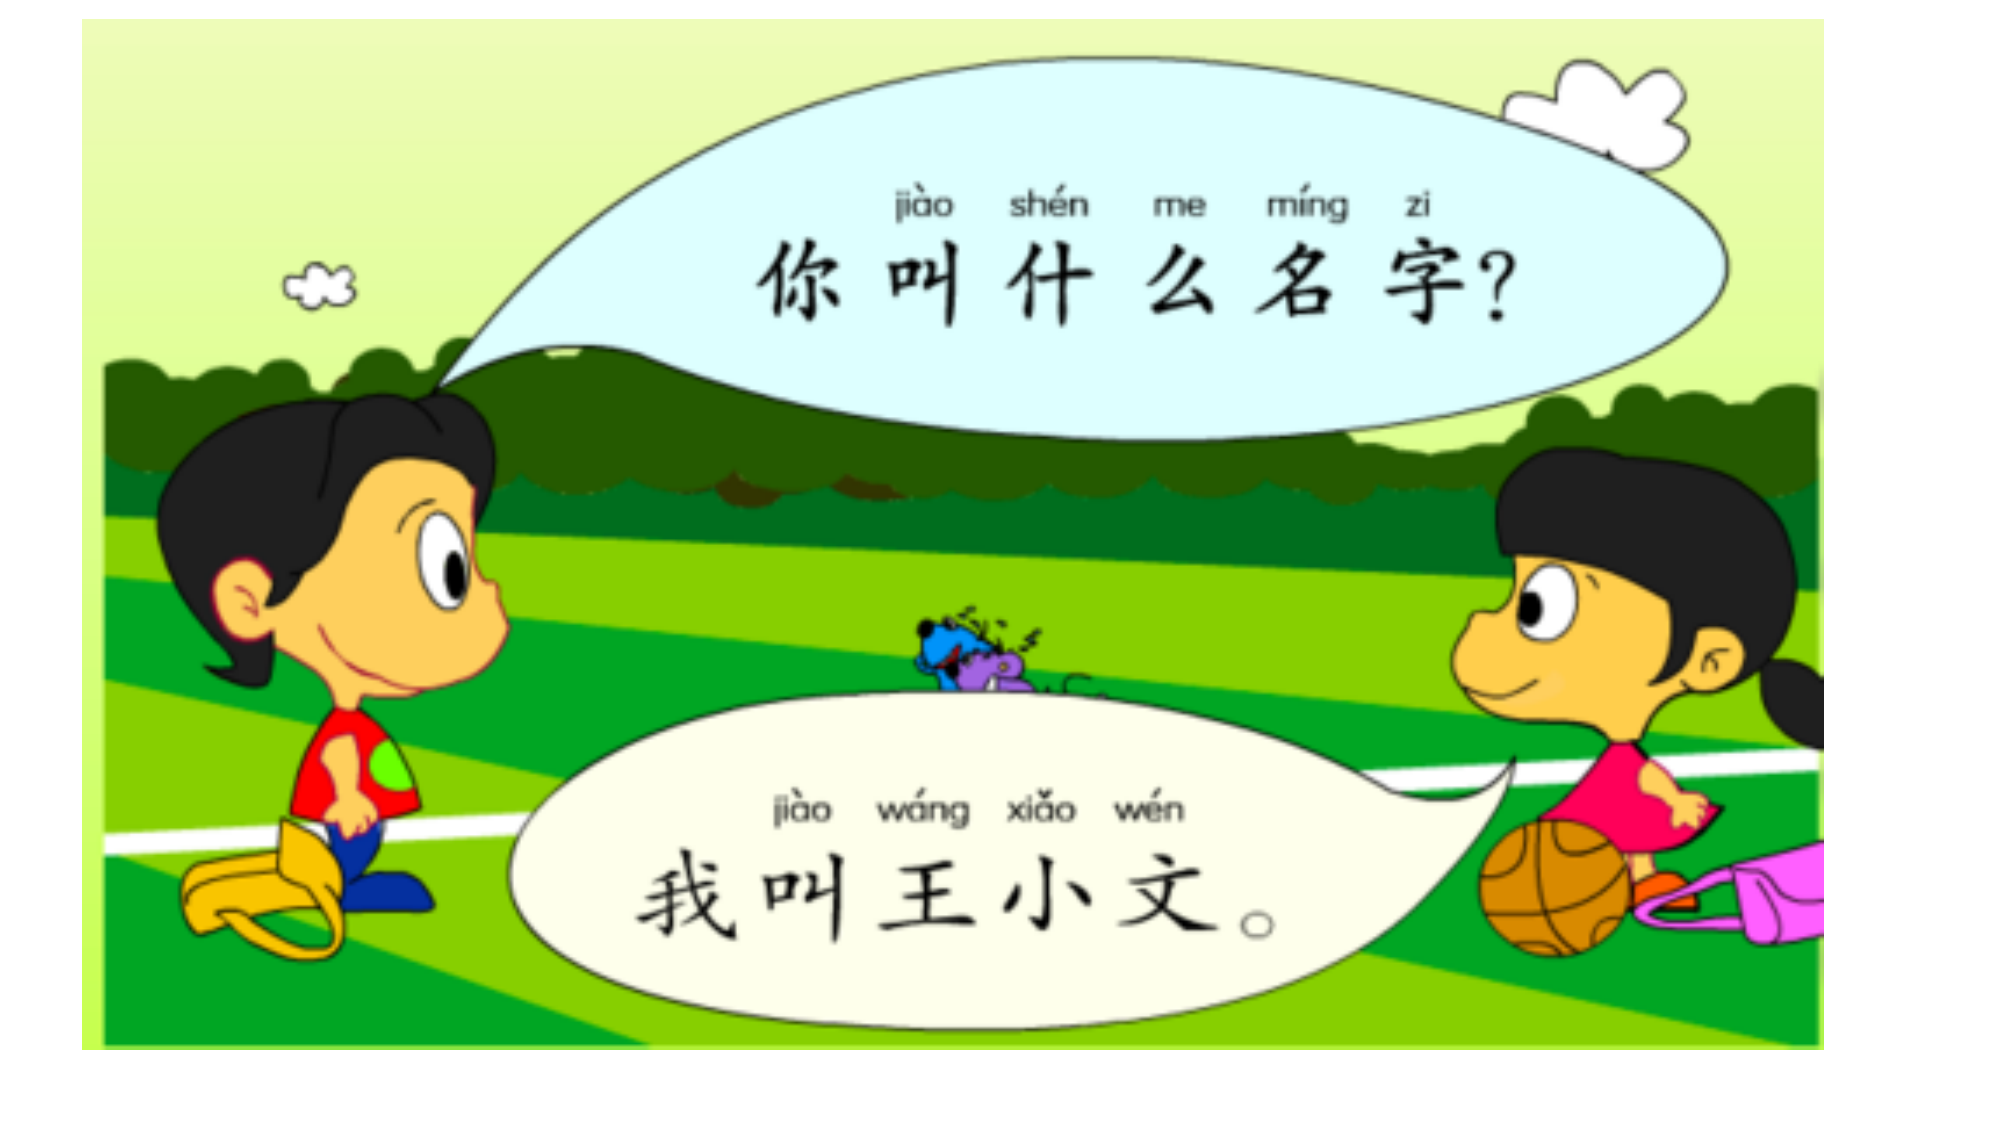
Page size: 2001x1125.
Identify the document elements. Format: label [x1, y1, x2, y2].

picture [82, 19, 1824, 1050]
